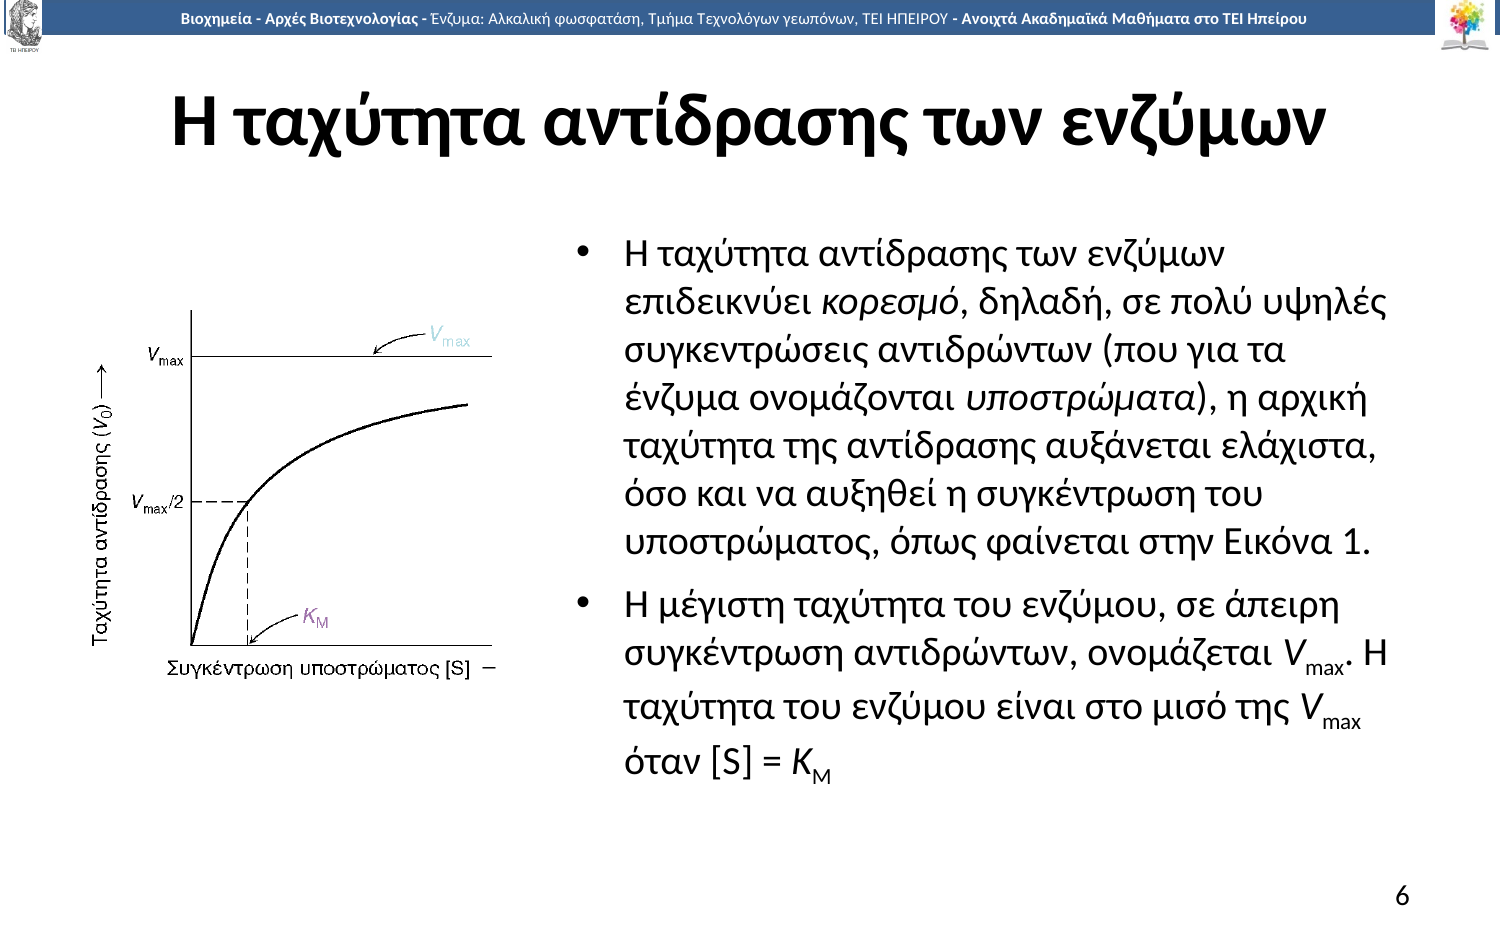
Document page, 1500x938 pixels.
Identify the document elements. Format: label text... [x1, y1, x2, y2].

picture [1435, 0, 1495, 52]
title Η ταχύτητα αντίδρασης των ενζύμων [75, 37, 1425, 194]
slide_number 6 [1074, 868, 1425, 919]
picture [6, 0, 42, 54]
picture [62, 291, 568, 706]
list Η ταχύτητα αντίδρασης των ενζύμων επιδεικνύει κορεσμό, δηλαδή, σε πολύ υψηλές συγκεντρώσεις αντιδρώντων (που για τα ένζυμα ονομάζονται υποστρώματα), η αρχική ταχύτητα της αντίδρασης αυξάνεται ελάχιστα, όσο και να αυξηθεί η συγκέντρωση του υποστρώματος, όπως φαίνεται στην Εικόνα 1. Η μέγιστη ταχύτητα του ενζύμου, σε άπειρη συγκέντρωση αντιδρώντων, ονομάζεται Vmax. Η ταχύτητα του ενζύμου είναι στο μισό της Vmax όταν [S] = KM [561, 218, 1425, 838]
